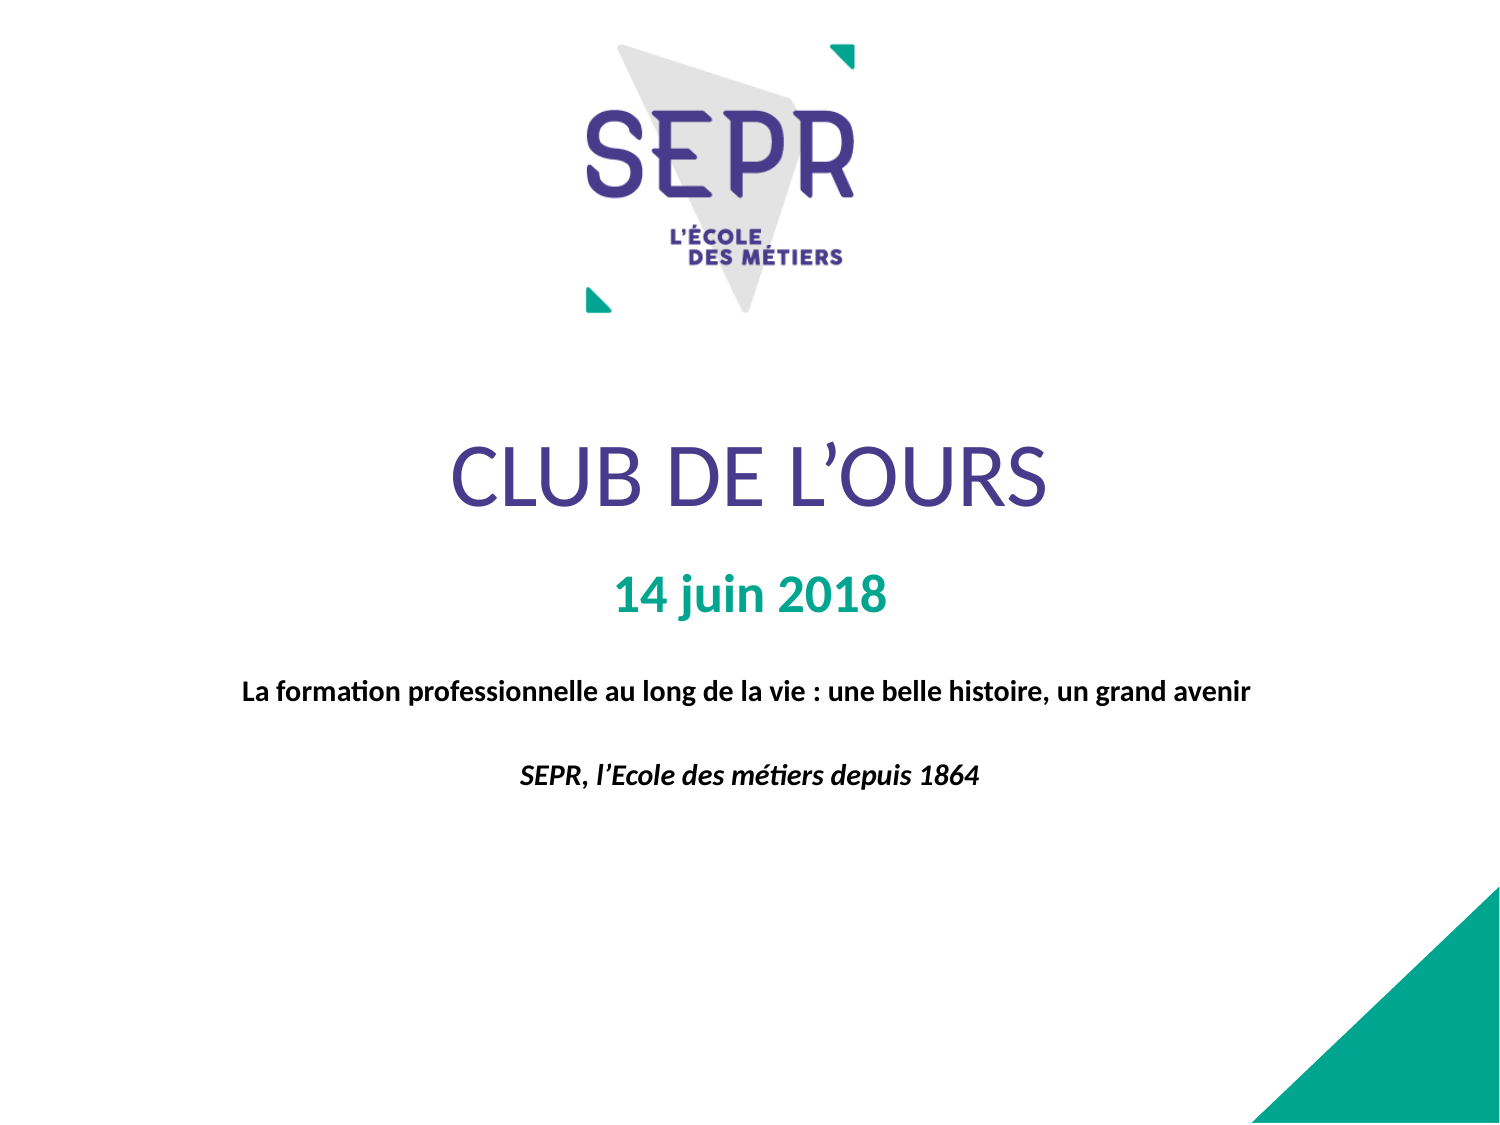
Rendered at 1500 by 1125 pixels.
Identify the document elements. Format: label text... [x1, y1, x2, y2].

slide_number 1 [1074, 1042, 1425, 1103]
subtitle 14 juin 2018 La formation professionnelle au long de la vie : une belle histoire, un grand avenir SEPR, l’Ecole des métiers depuis 1864 [225, 550, 1275, 839]
title CLUB DE L’OURS [112, 349, 1388, 591]
picture [561, 19, 880, 338]
